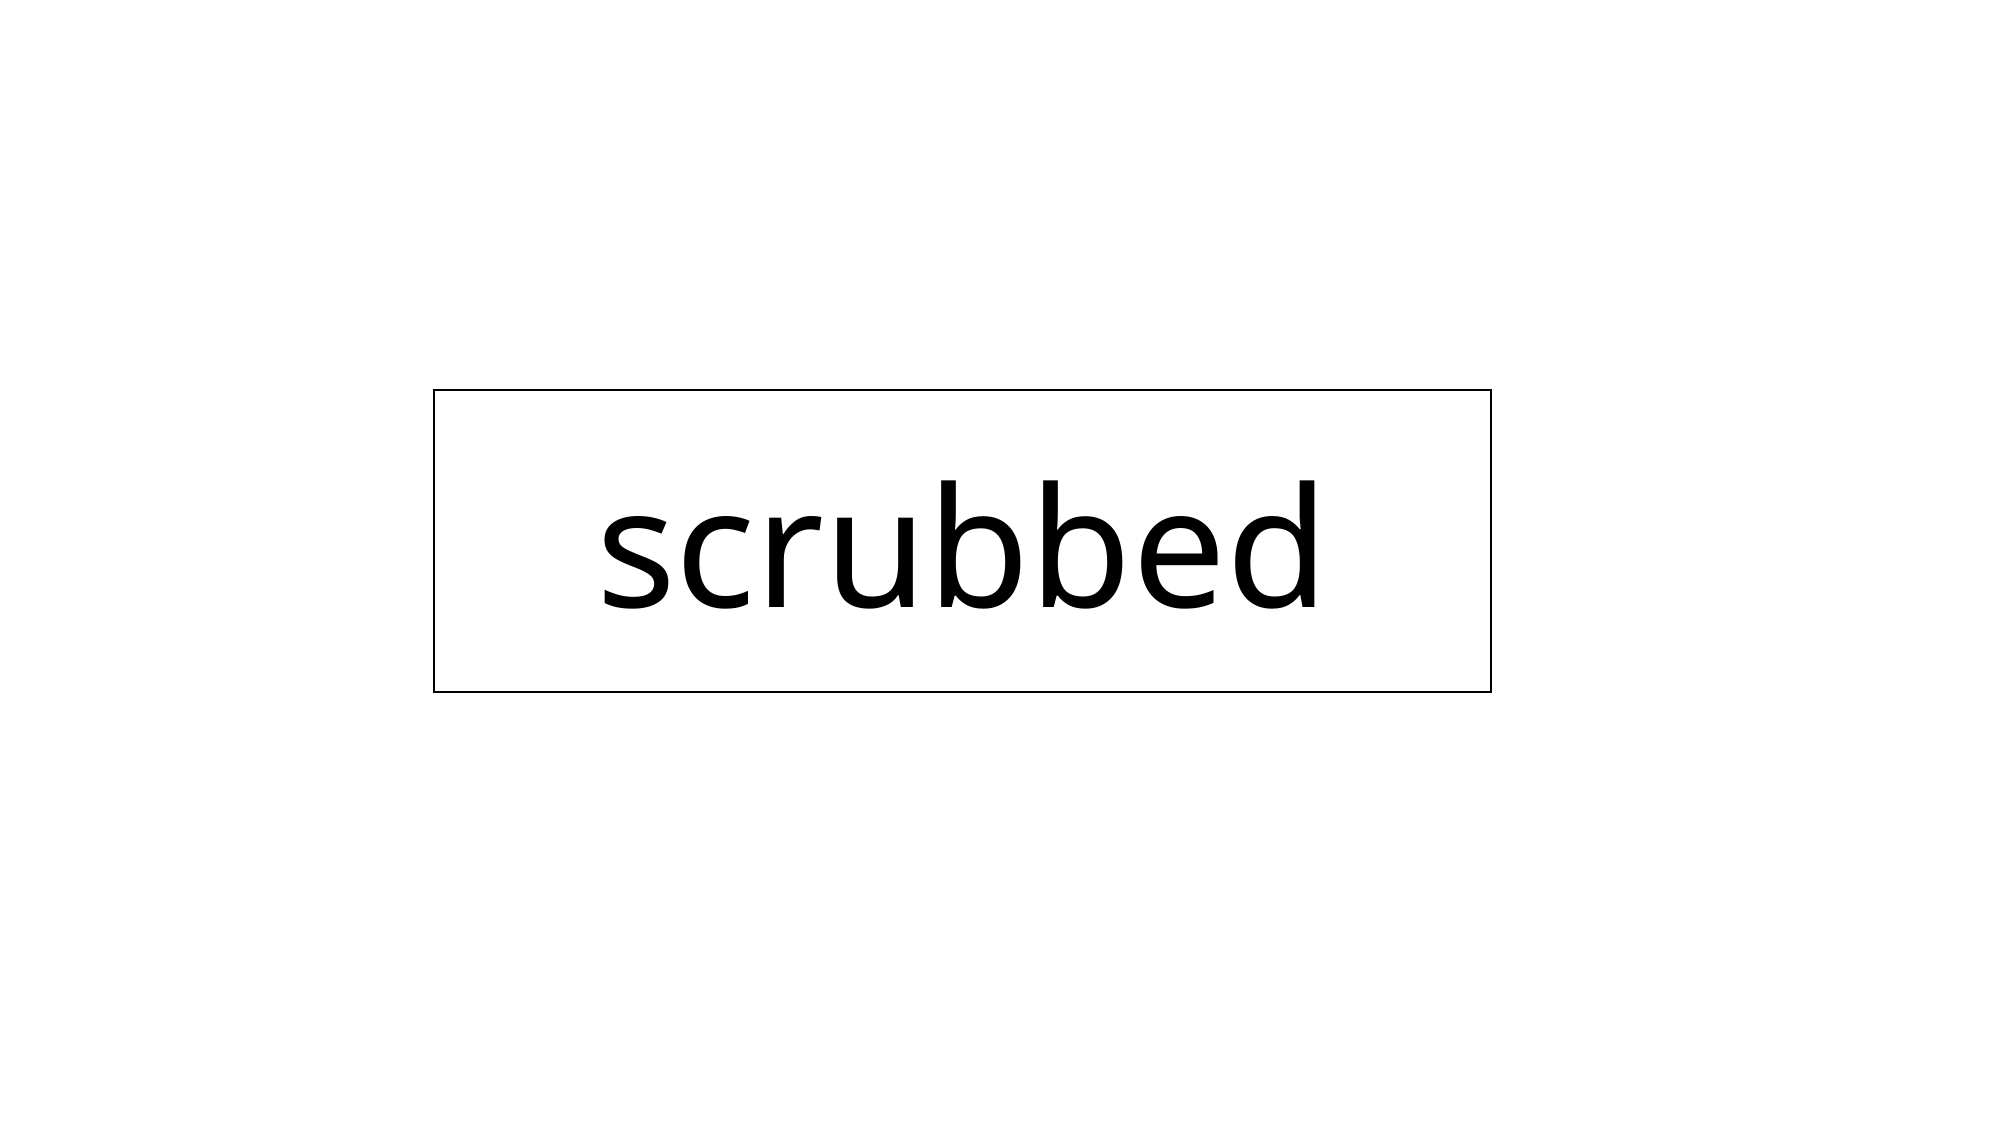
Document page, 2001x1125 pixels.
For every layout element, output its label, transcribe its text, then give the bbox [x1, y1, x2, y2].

text_box scrubbed [433, 389, 1492, 693]
